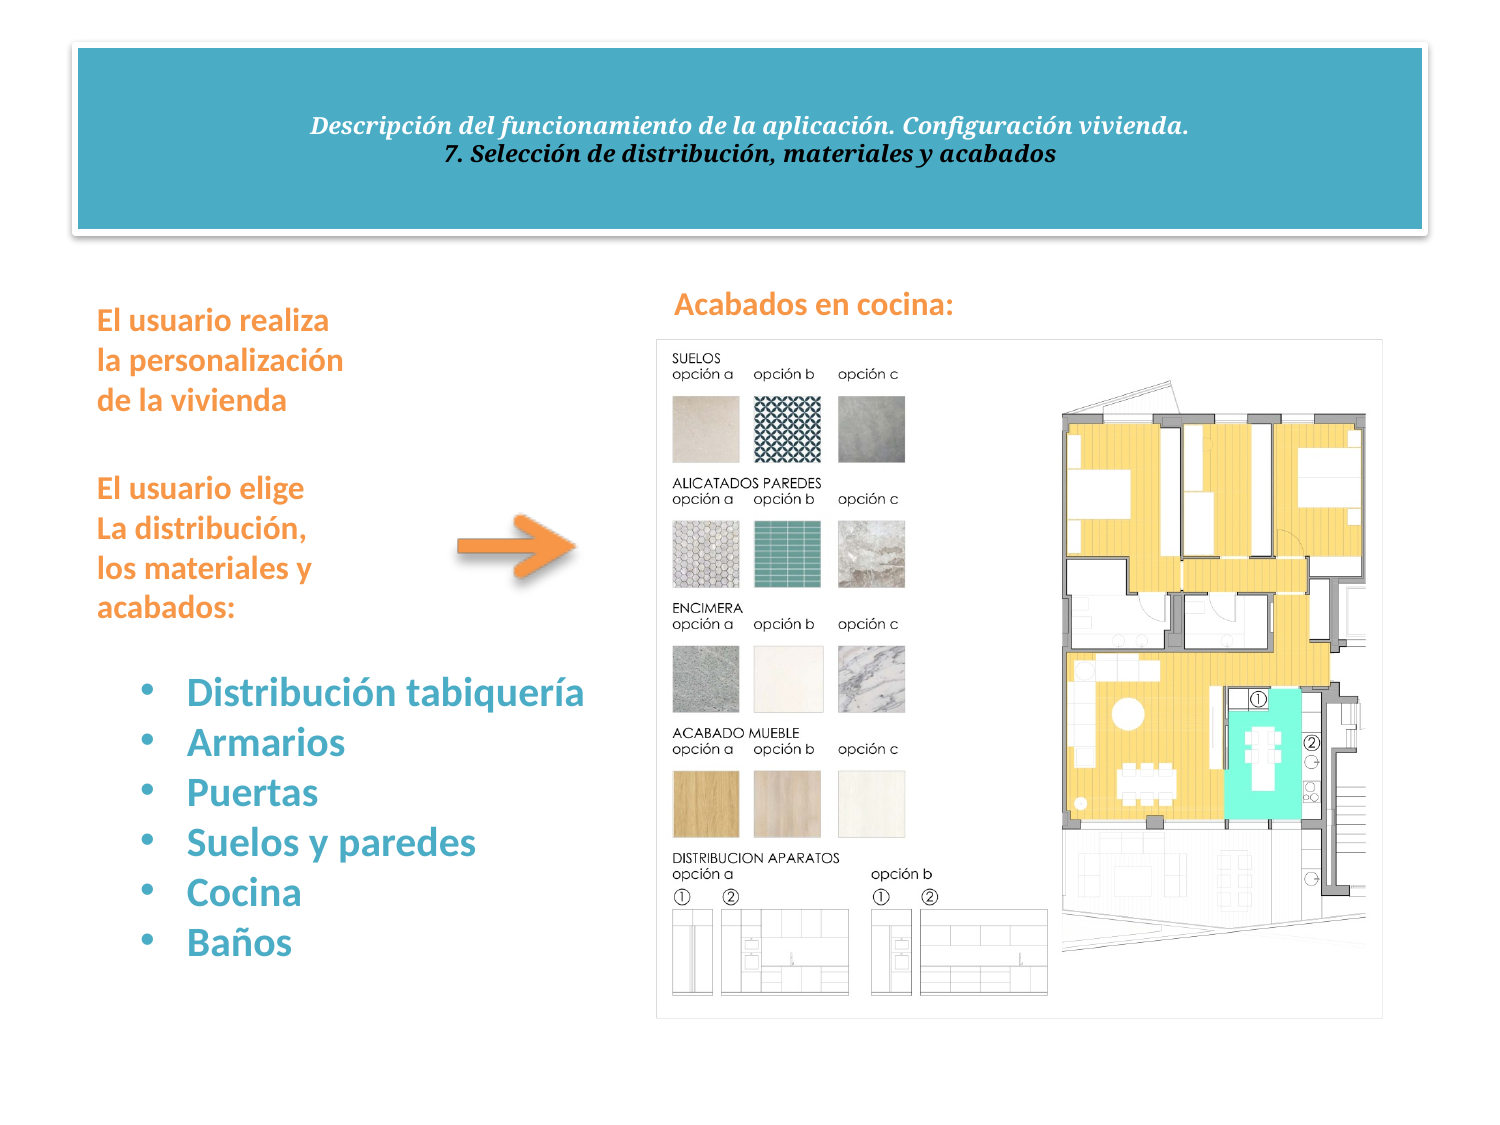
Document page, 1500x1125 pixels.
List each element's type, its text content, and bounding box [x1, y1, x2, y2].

title Descripción del funcionamiento de la aplicación. Configuración vivienda. 7. Selección de distribución, materiales y acabados [72, 42, 1428, 236]
text_box El usuario realiza la personalización de la vivienda [82, 290, 360, 426]
text_box Distribución tabiquería Armarios Puertas Suelos y paredes Cocina Baños [125, 656, 601, 972]
text_box Acabados en cocina: [659, 274, 970, 330]
picture [442, 337, 1384, 1019]
text_box El usuario elige La distribución, los materiales y acabados: [82, 458, 328, 633]
